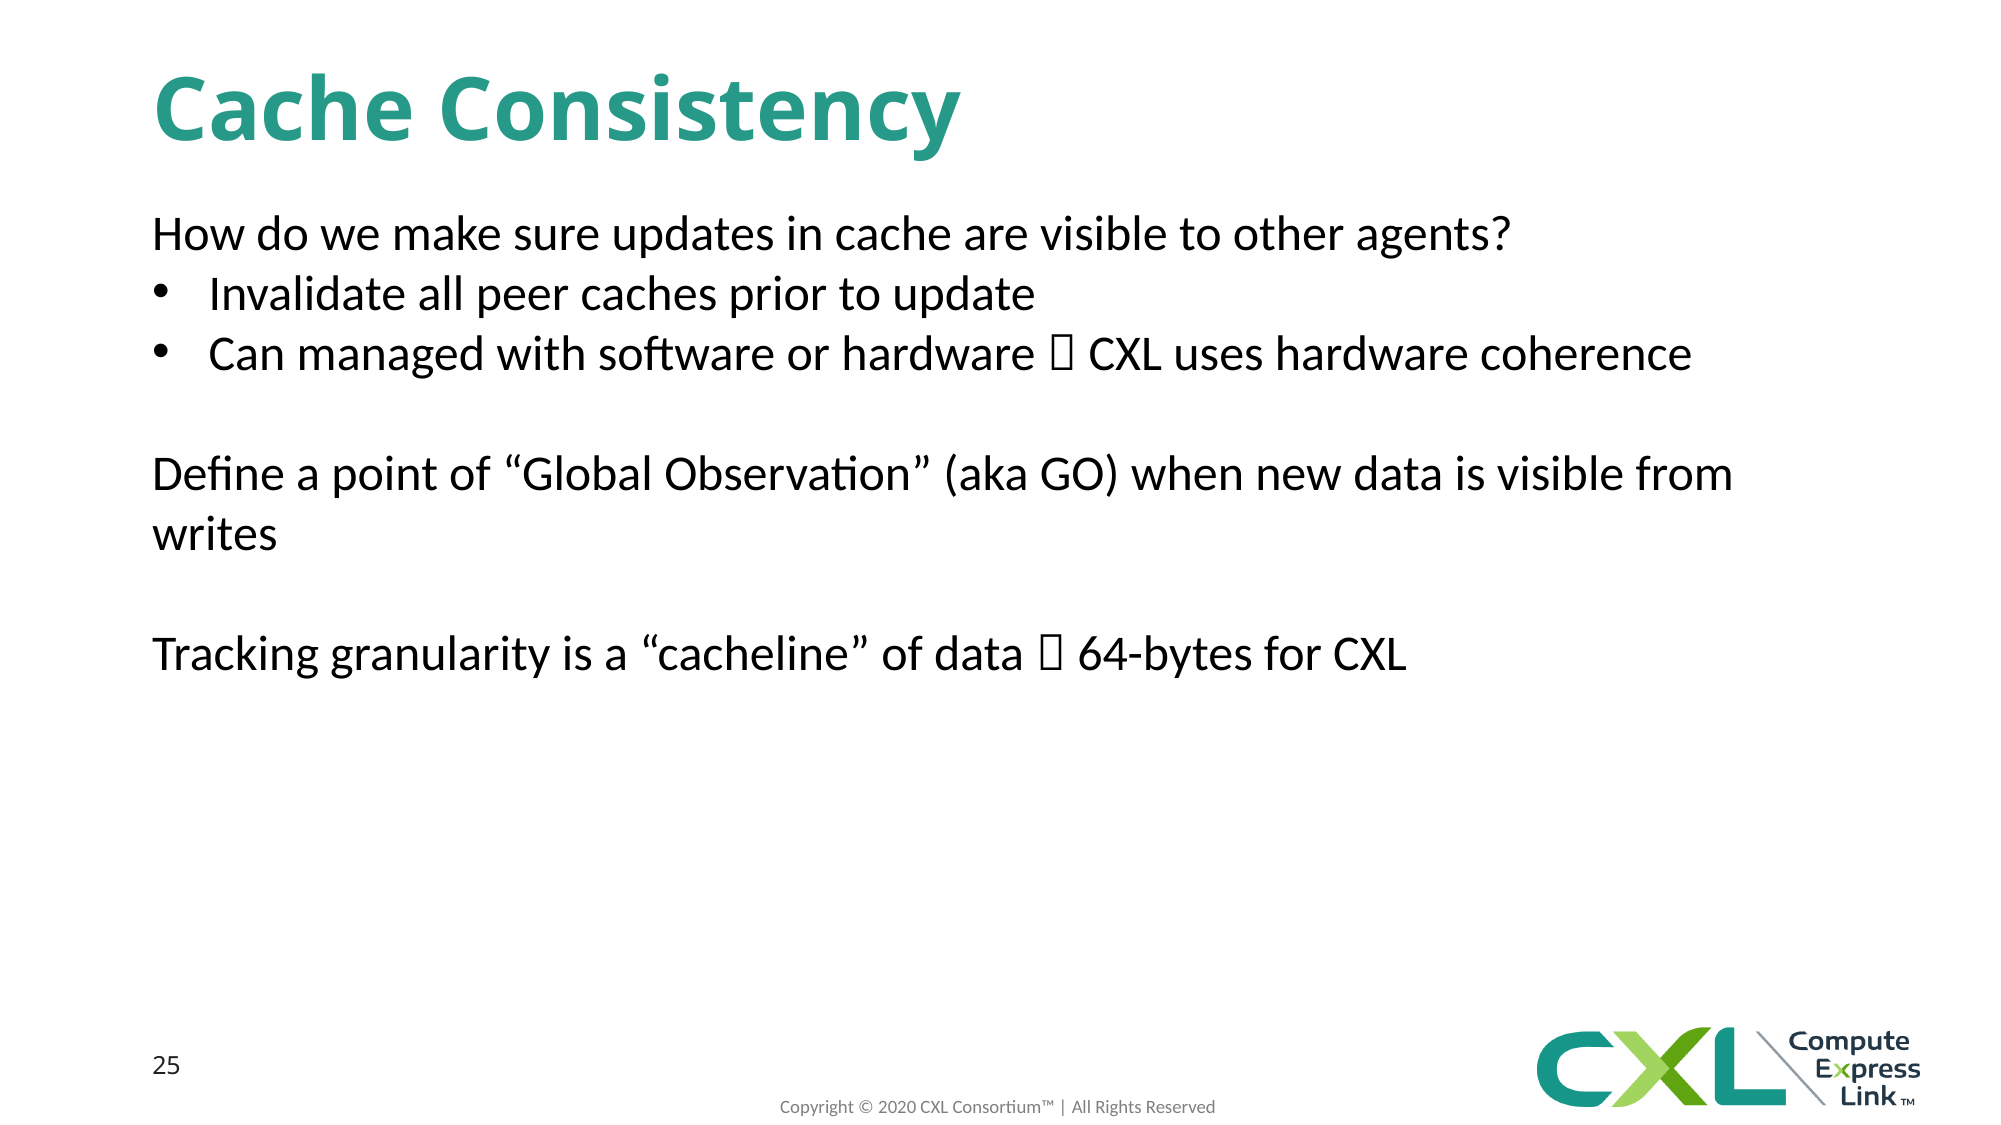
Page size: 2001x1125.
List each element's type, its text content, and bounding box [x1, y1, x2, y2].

title Cache Consistency [137, 53, 1863, 171]
text_box How do we make sure updates in cache are visible to other agents? Invalidate all peer caches prior to update Can managed with software or hardware  CXL uses hardware coherence Define a point of “Global Observation” (aka GO) when new data is visible from writes Tracking granularity is a “cacheline” of data  64-bytes for CXL [137, 193, 1850, 688]
text_box Copyright © 2020 CXL Consortium™ | All Rights Reserved [526, 1087, 1474, 1125]
picture [1537, 1027, 1920, 1107]
slide_number 25 [137, 1042, 588, 1103]
